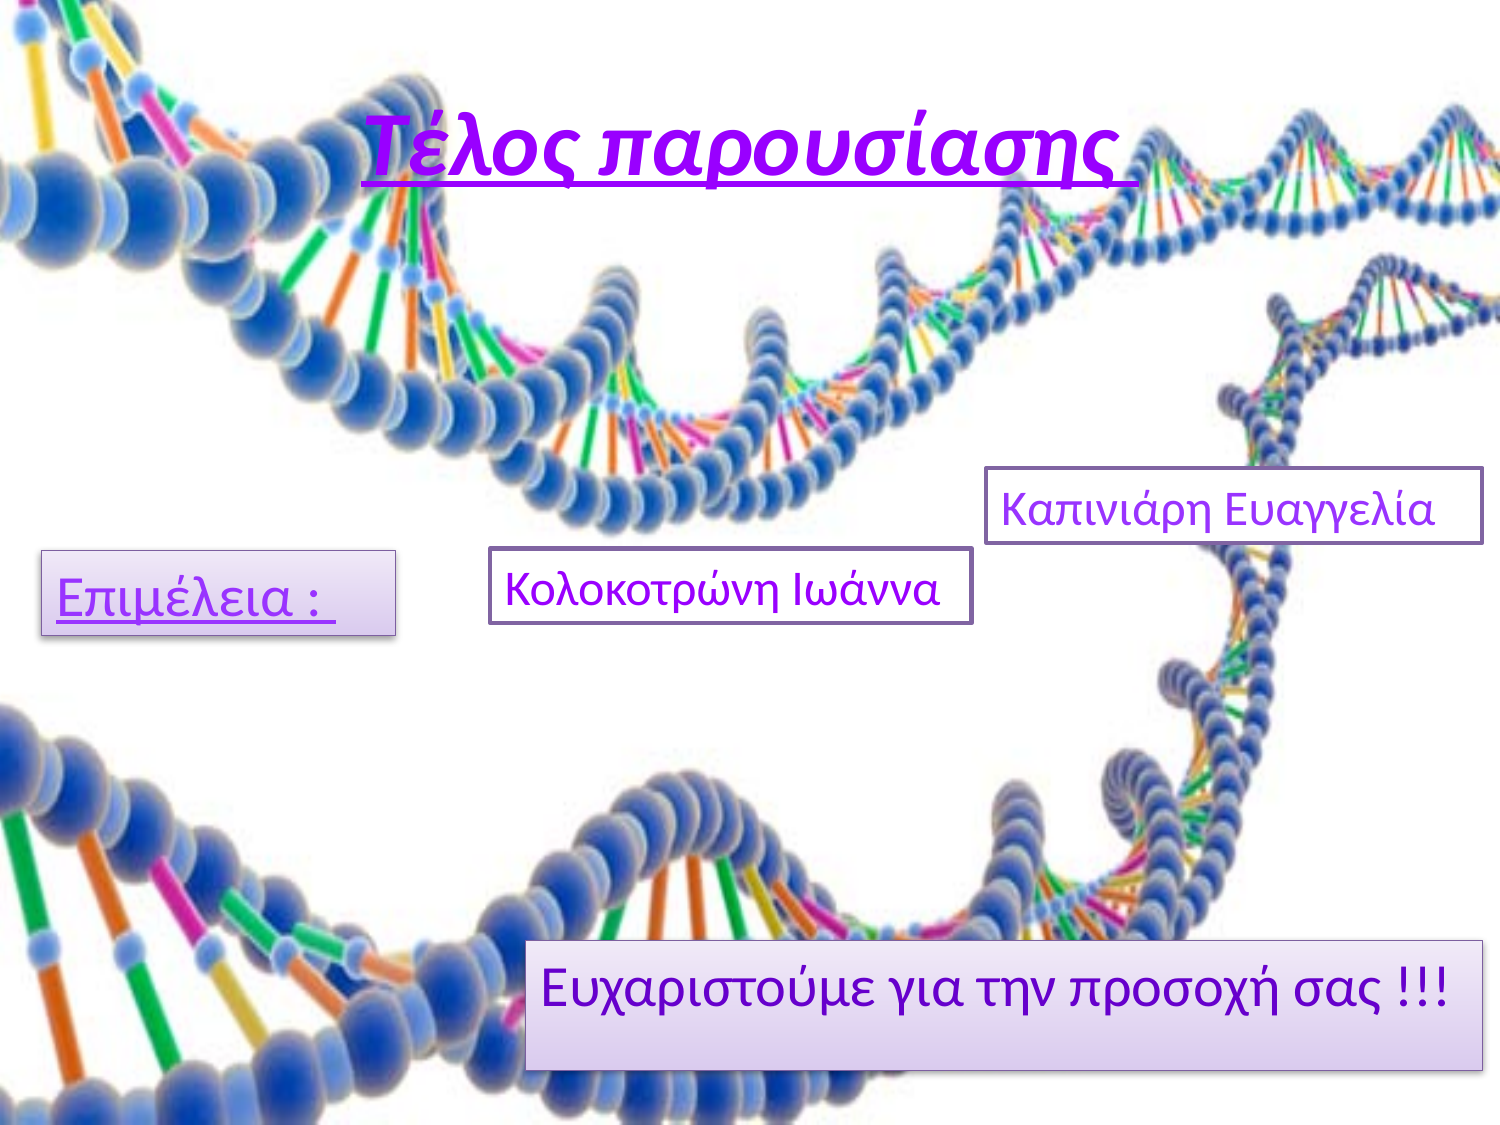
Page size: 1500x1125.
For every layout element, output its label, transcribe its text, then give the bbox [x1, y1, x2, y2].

text_box Επιμέλεια : [41, 550, 396, 636]
picture [0, 0, 1500, 1125]
text_box Καπινιάρη Ευαγγελία [984, 466, 1484, 545]
title Τέλος παρουσίασης [75, 45, 1425, 233]
text_box Κολοκοτρώνη Ιωάννα [488, 546, 974, 625]
list Ευχαριστούμε για την προσοχή σας !!! [525, 940, 1483, 1071]
